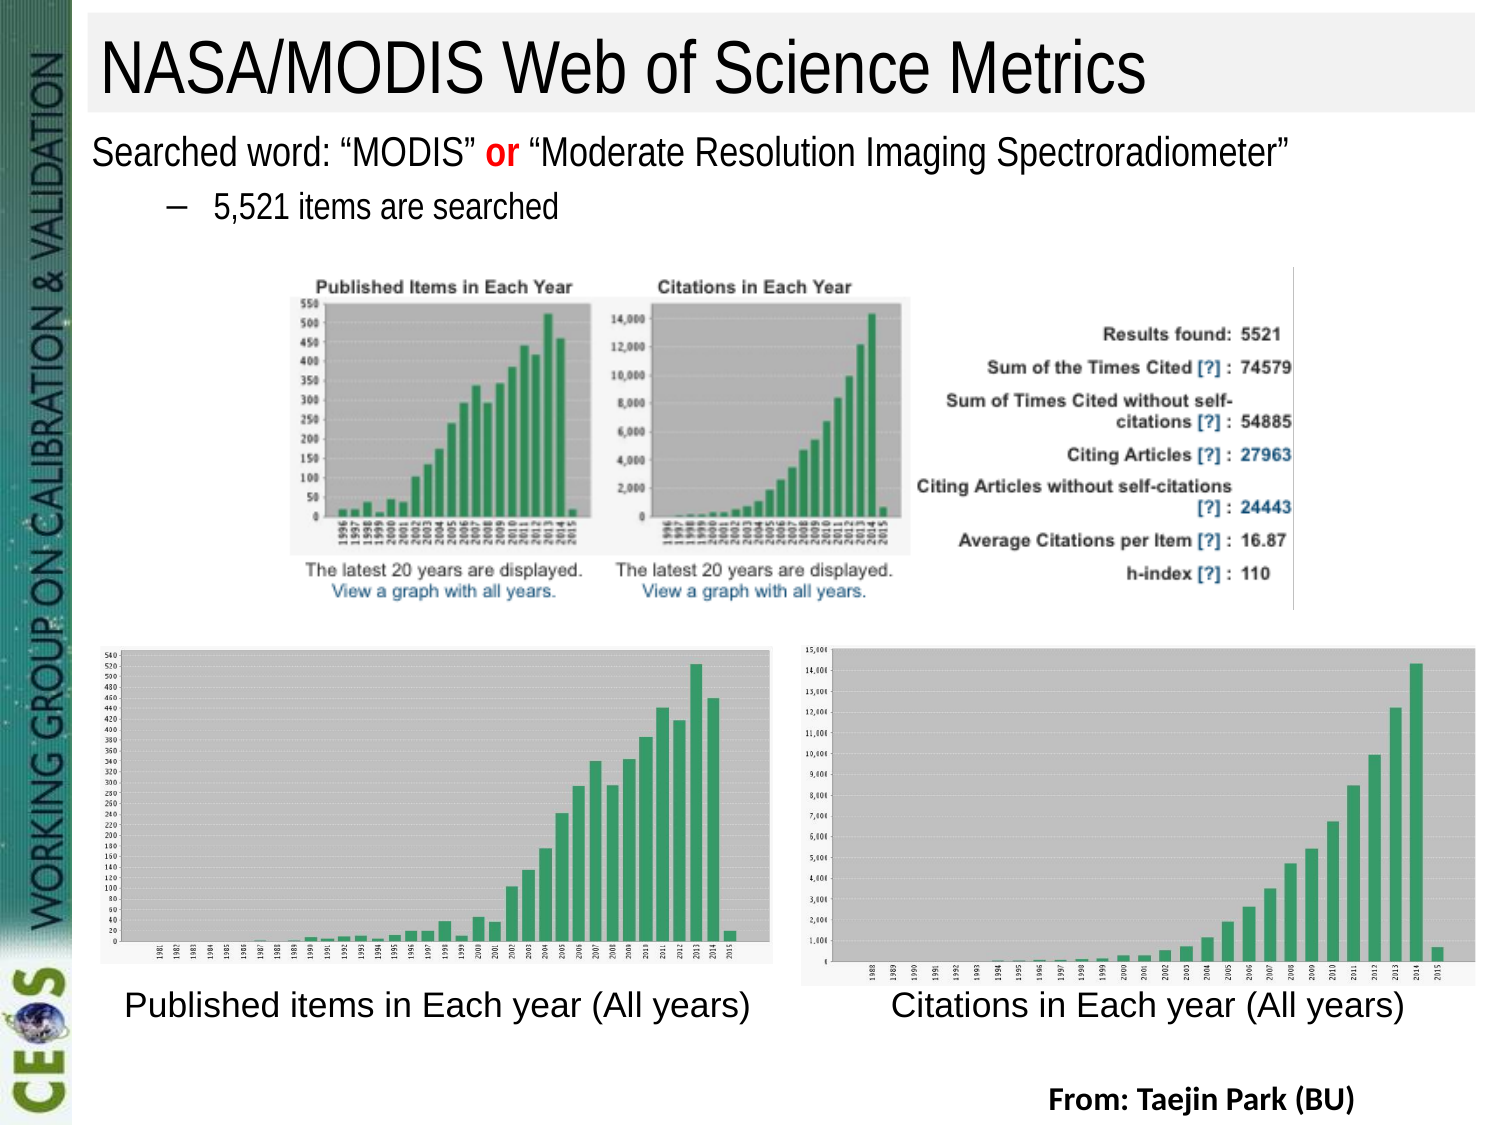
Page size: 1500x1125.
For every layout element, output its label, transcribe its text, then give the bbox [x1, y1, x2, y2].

text_box Published items in Each year (All years) [109, 975, 767, 1032]
title NASA/MODIS Web of Science Metrics [85, 1, 1436, 117]
picture [0, 0, 72, 1125]
picture [800, 645, 1476, 989]
list Searched word: “MODIS” or “Moderate Resolution Imaging Spectroradiometer” 5,521 items are searched [76, 117, 1491, 303]
picture [100, 645, 776, 967]
text_box Citations in Each year (All years) [876, 997, 1421, 1032]
text_box From: Taejin Park (BU) [904, 1069, 1500, 1125]
picture [288, 266, 1296, 610]
